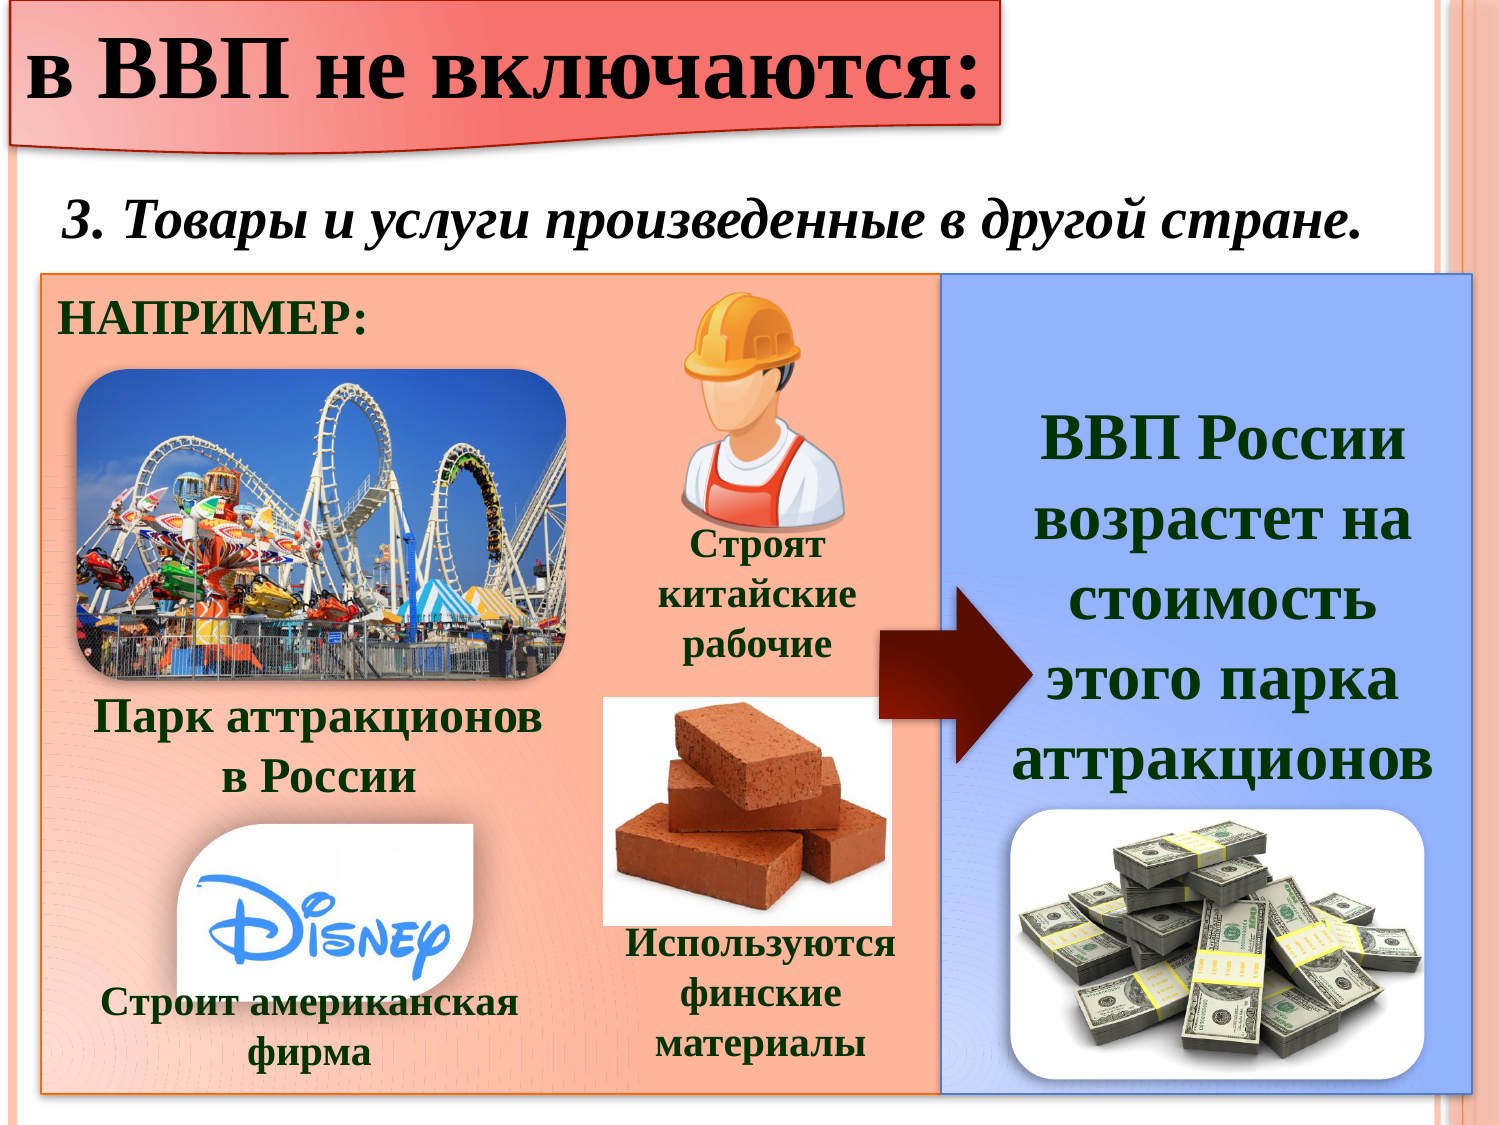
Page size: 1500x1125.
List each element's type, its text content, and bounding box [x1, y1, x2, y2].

picture [621, 284, 881, 544]
text_box [940, 273, 1473, 1095]
text_box Парк аттракционов в России [76, 688, 561, 811]
text_box [879, 586, 981, 764]
text_box Используются финские материалы [580, 907, 935, 1073]
picture [1009, 808, 1425, 1080]
text_box [40, 273, 940, 1095]
text_box 3. Товары и услуги произведенные в другой стране. [48, 172, 1380, 258]
picture [76, 368, 567, 682]
text_box Строит американская фирма [64, 966, 554, 1081]
text_box в ВВП не включаются: [9, 0, 1002, 155]
text_box Строят китайские рабочие [576, 508, 935, 674]
text_box НАПРИМЕР: [42, 277, 385, 353]
text_box ВВП России возрастет на стоимость этого парка аттракционов [981, 385, 1466, 800]
picture [602, 697, 893, 926]
picture [183, 830, 467, 995]
